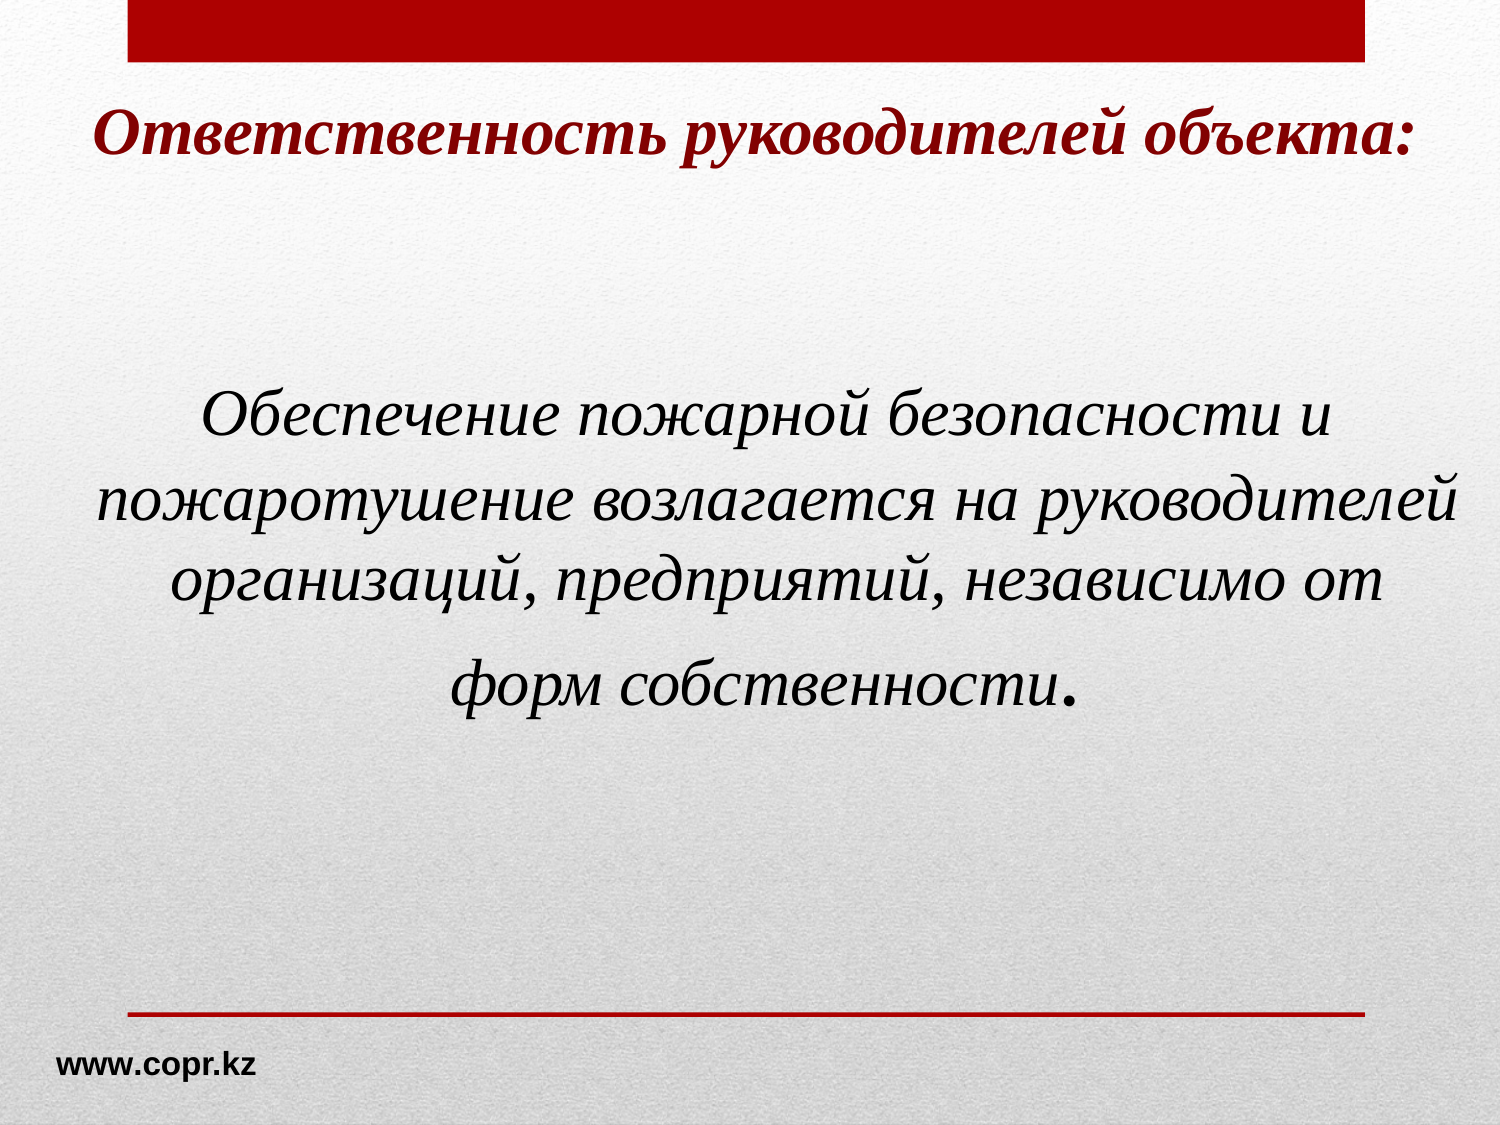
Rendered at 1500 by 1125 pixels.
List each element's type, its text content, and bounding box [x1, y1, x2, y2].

text_box www.copr.kz [41, 1034, 440, 1090]
title Ответственность руководителей объекта: [41, 78, 1471, 176]
list Обеспечение пожарной безопасности и пожаротушение возлагается на руководителей организаций, предприятий, независимо от форм собственности. [29, 278, 1483, 917]
